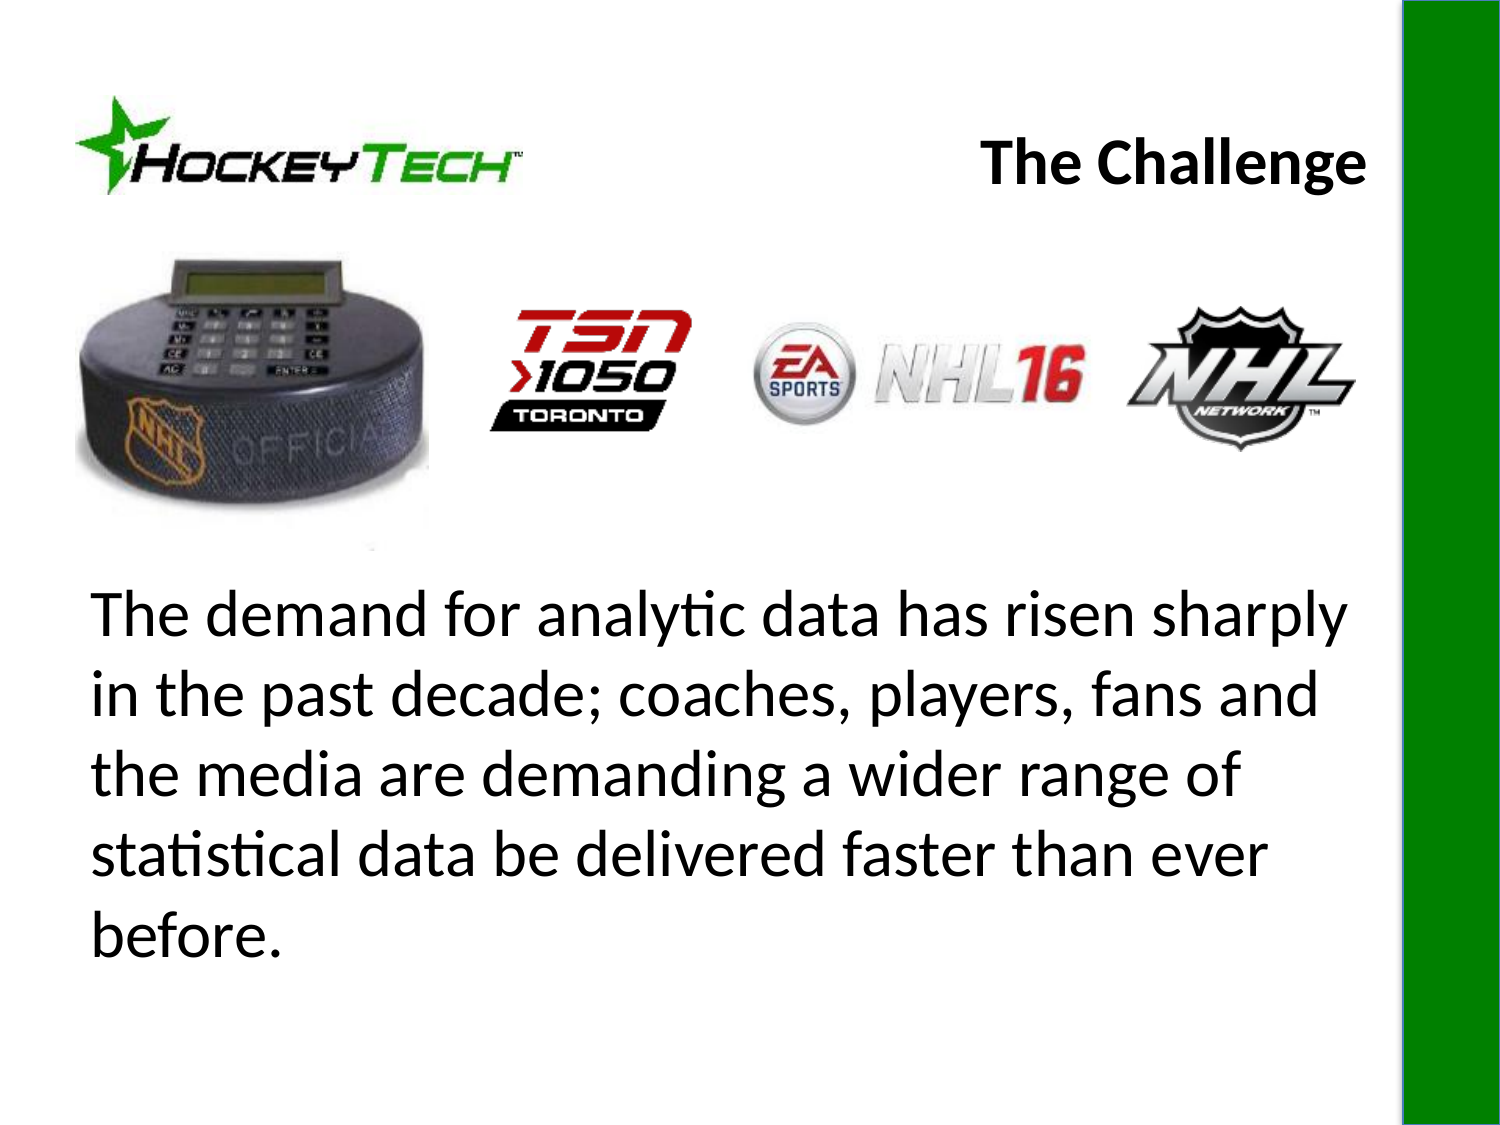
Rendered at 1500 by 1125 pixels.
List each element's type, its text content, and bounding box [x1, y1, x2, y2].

picture [447, 290, 1357, 452]
list The demand for analytic data has risen sharply in the past decade; coaches, players, fans and the media are demanding a wider range of statistical data be delivered faster than ever before. [75, 562, 1384, 1005]
title The Challenge [75, 64, 1384, 252]
picture [74, 239, 429, 551]
